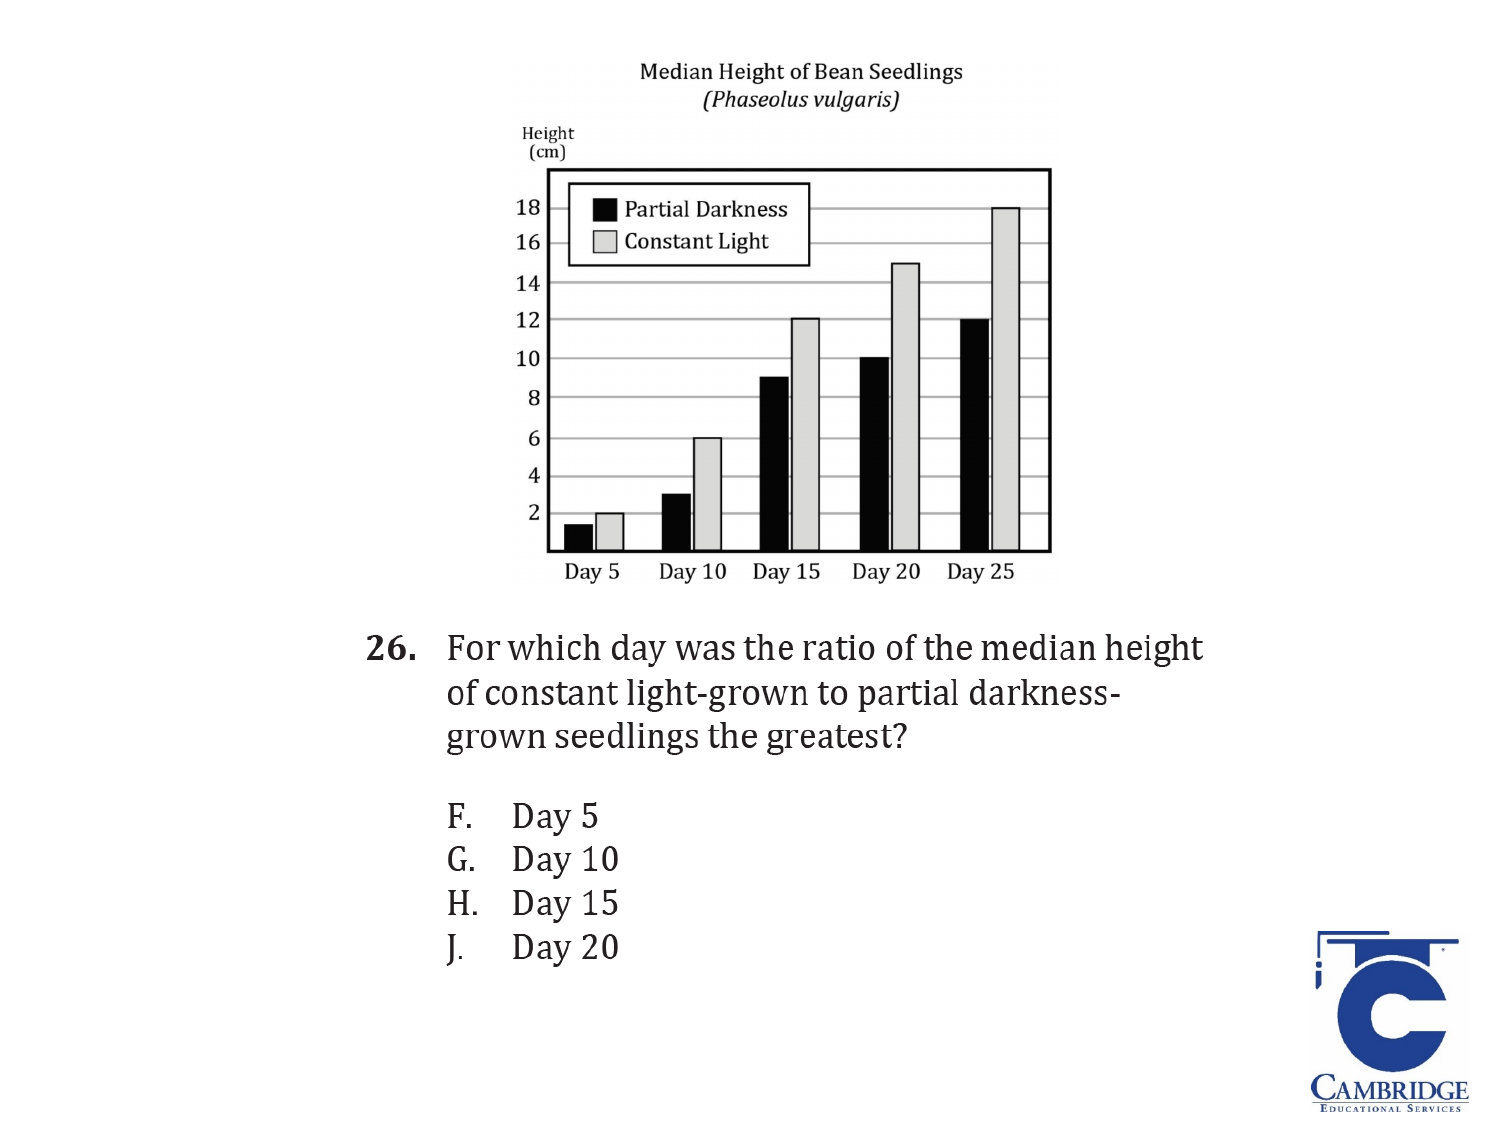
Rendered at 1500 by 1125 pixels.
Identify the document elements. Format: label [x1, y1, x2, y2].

picture [353, 617, 1214, 979]
picture [1311, 931, 1469, 1112]
picture [508, 60, 1058, 584]
